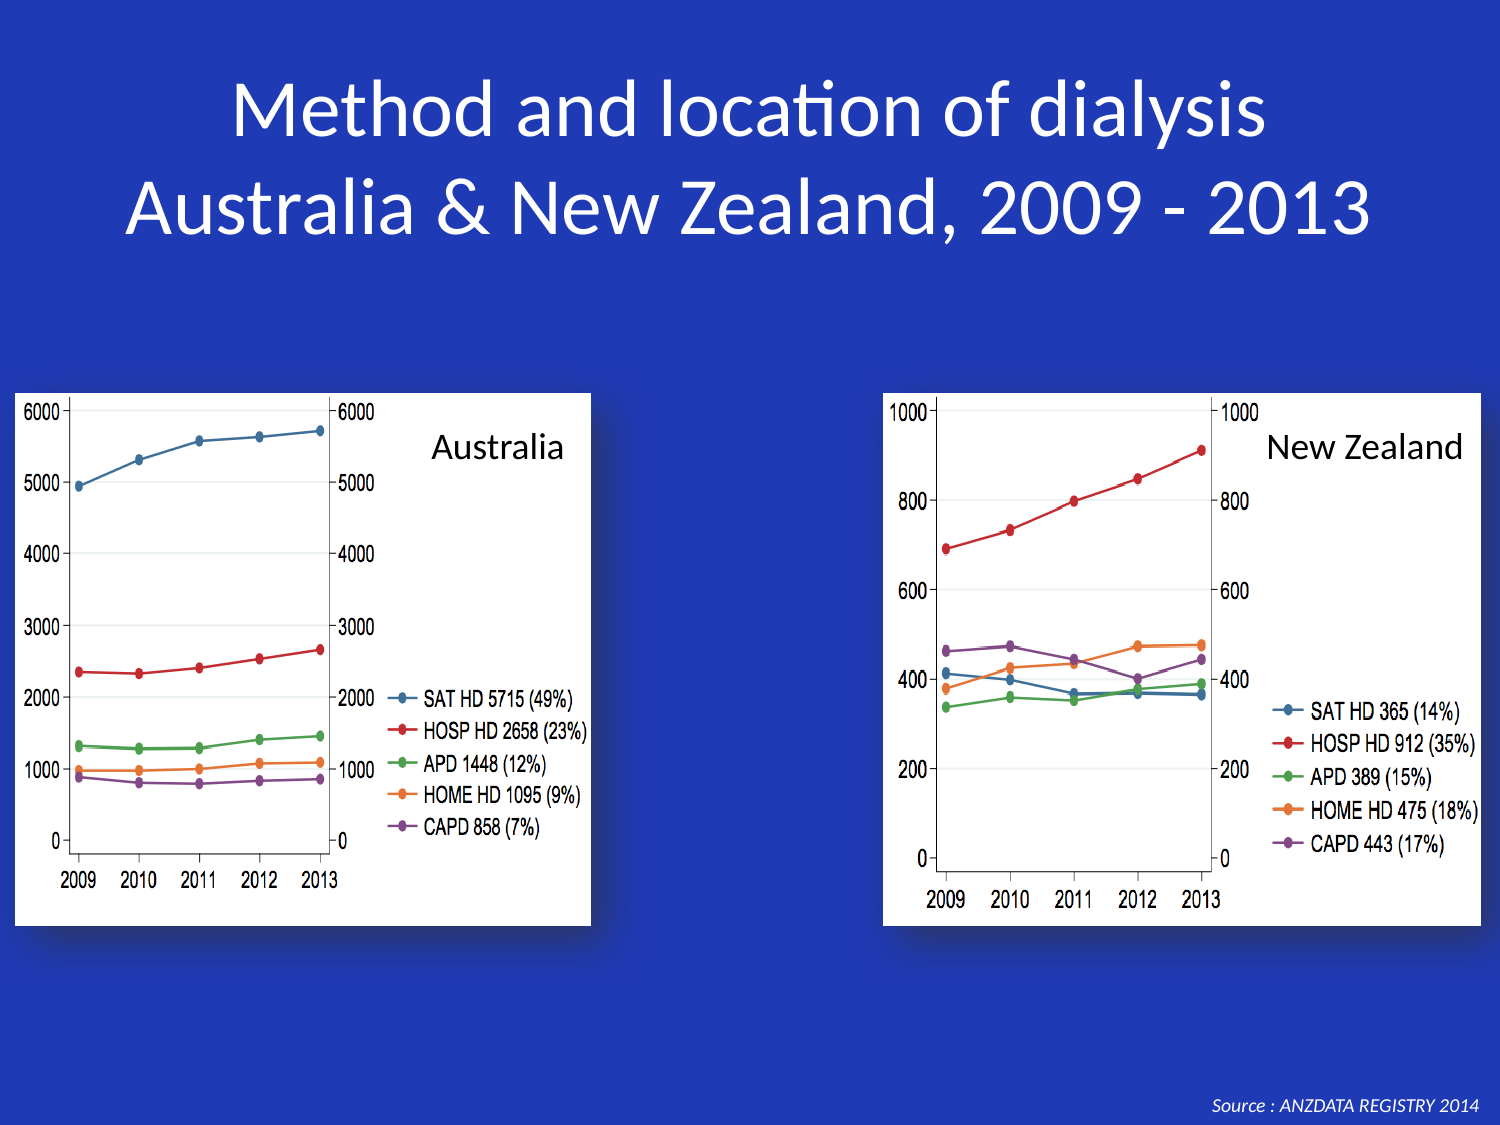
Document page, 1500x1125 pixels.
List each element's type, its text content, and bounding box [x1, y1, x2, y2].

picture [883, 393, 1481, 926]
text_box Source : ANZDATA REGISTRY 2014 [1197, 1085, 1495, 1124]
picture [14, 393, 591, 926]
title Method and location of dialysis Australia & New Zealand, 2009 - 2013 [75, 45, 1425, 260]
